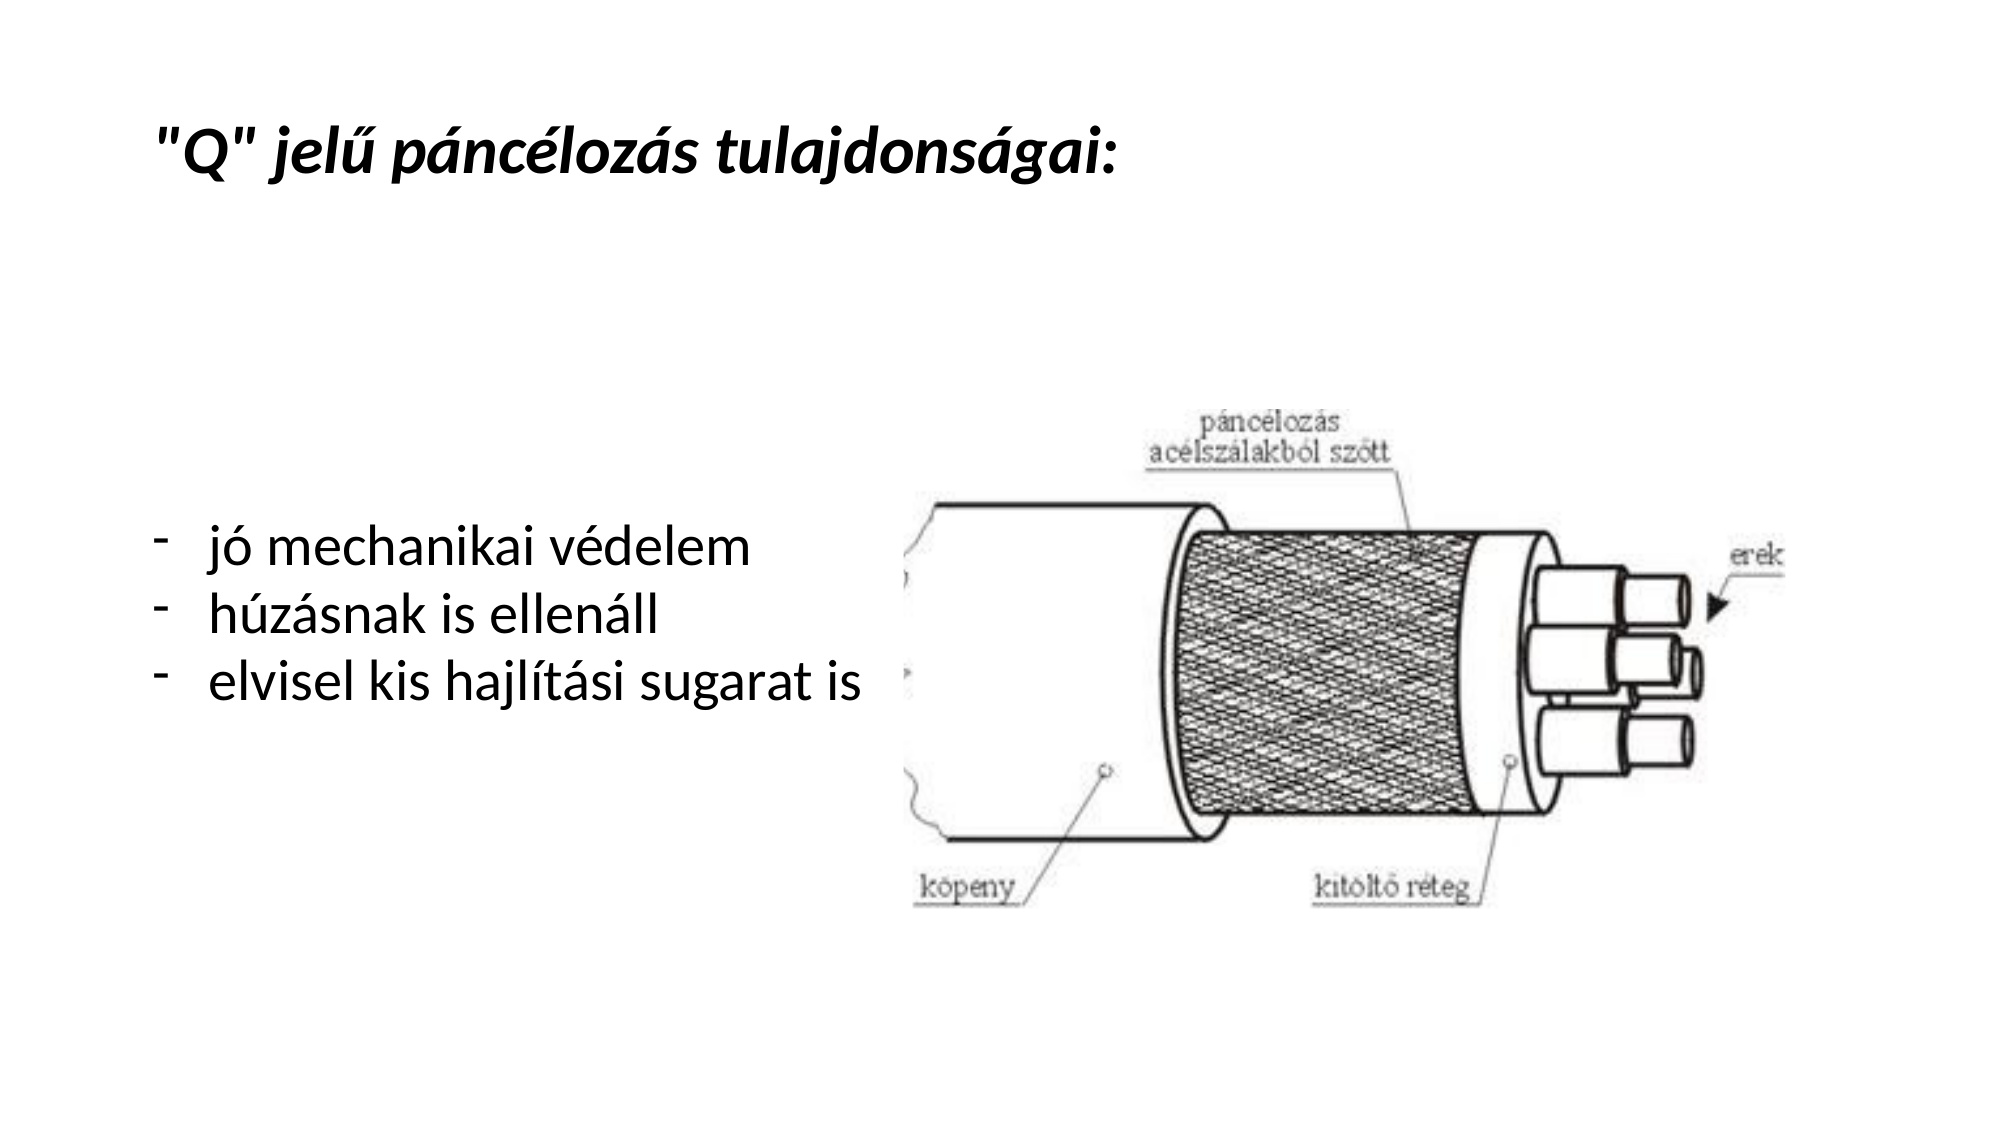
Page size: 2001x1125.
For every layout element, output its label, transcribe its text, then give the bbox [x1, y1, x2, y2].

title "Q" jelű páncélozás tulajdonságai: [137, 59, 1863, 278]
picture [903, 409, 1786, 919]
list jó mechanikai védelem húzásnak is ellenáll elvisel kis hajlítási sugarat is [137, 299, 1863, 1014]
